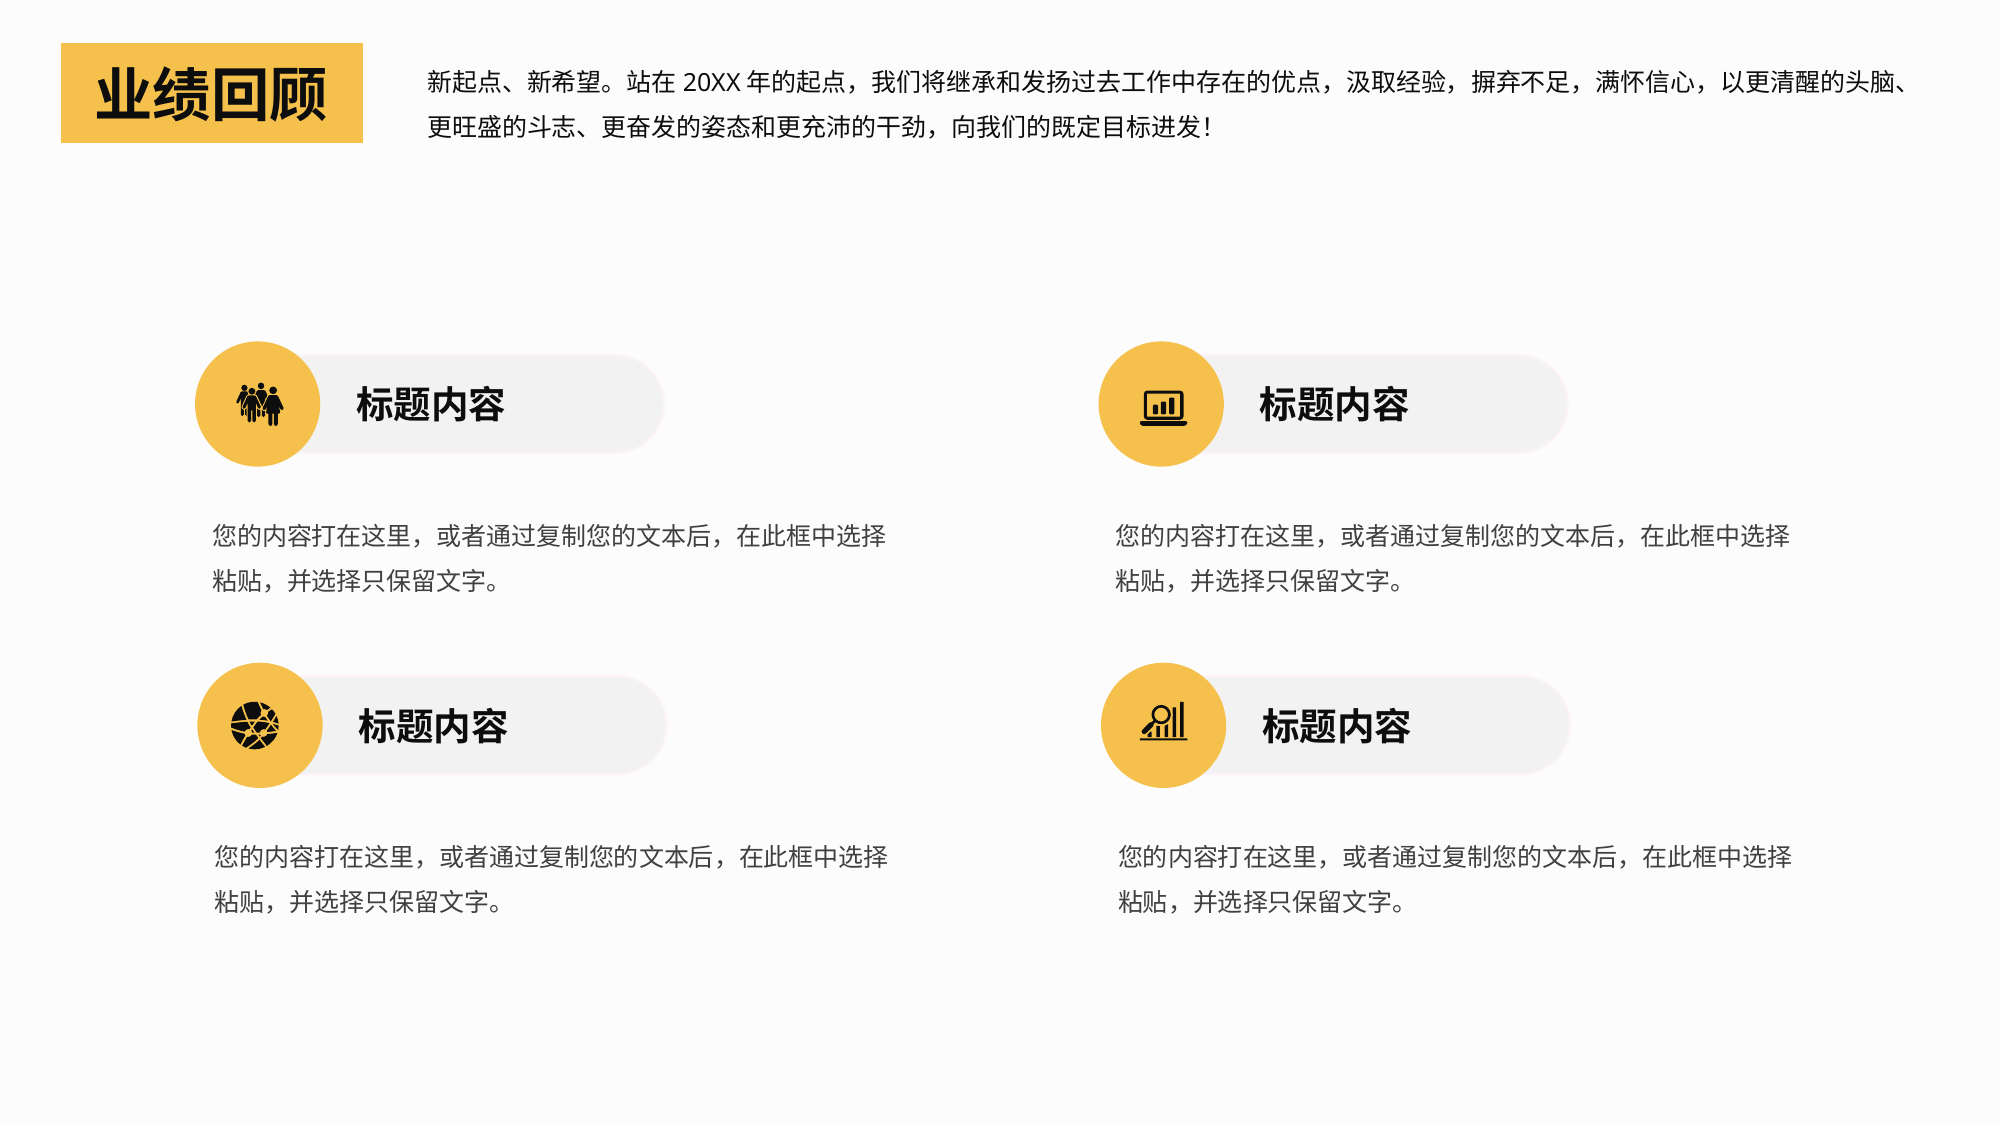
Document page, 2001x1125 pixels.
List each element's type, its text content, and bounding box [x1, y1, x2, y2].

text_box [1205, 676, 1571, 775]
text_box [301, 676, 667, 775]
text_box [1139, 701, 1188, 741]
text_box [1138, 389, 1189, 427]
text_box 新起点、新希望。站在20XX年的起点，我们将继承和发扬过去工作中存在的优点，汲取经验，摒弃不足，满怀信心，以更清醒的头脑、更旺盛的斗志、更奋发的姿态和更充沛的干劲，向我们的既定目标进发！ [412, 44, 1944, 149]
text_box [229, 700, 280, 751]
text_box 标题内容 [341, 373, 613, 434]
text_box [62, 44, 363, 143]
text_box [196, 661, 324, 790]
text_box [193, 340, 322, 468]
text_box [1097, 340, 1225, 468]
text_box [1099, 661, 1228, 790]
text_box [1202, 354, 1568, 454]
text_box 您的内容打在这里，或者通过复制您的文本后，在此框中选择粘贴，并选择只保留文字。 [197, 498, 927, 603]
text_box 标题内容 [1247, 695, 1519, 755]
text_box 您的内容打在这里，或者通过复制您的文本后，在此框中选择粘贴，并选择只保留文字。 [199, 819, 929, 924]
text_box 标题内容 [1245, 373, 1516, 434]
text_box 您的内容打在这里，或者通过复制您的文本后，在此框中选择粘贴，并选择只保留文字。 [1103, 819, 1833, 924]
text_box 标题内容 [343, 695, 615, 755]
text_box [299, 354, 665, 454]
text_box 您的内容打在这里，或者通过复制您的文本后，在此框中选择粘贴，并选择只保留文字。 [1100, 498, 1830, 603]
text_box [235, 381, 285, 428]
